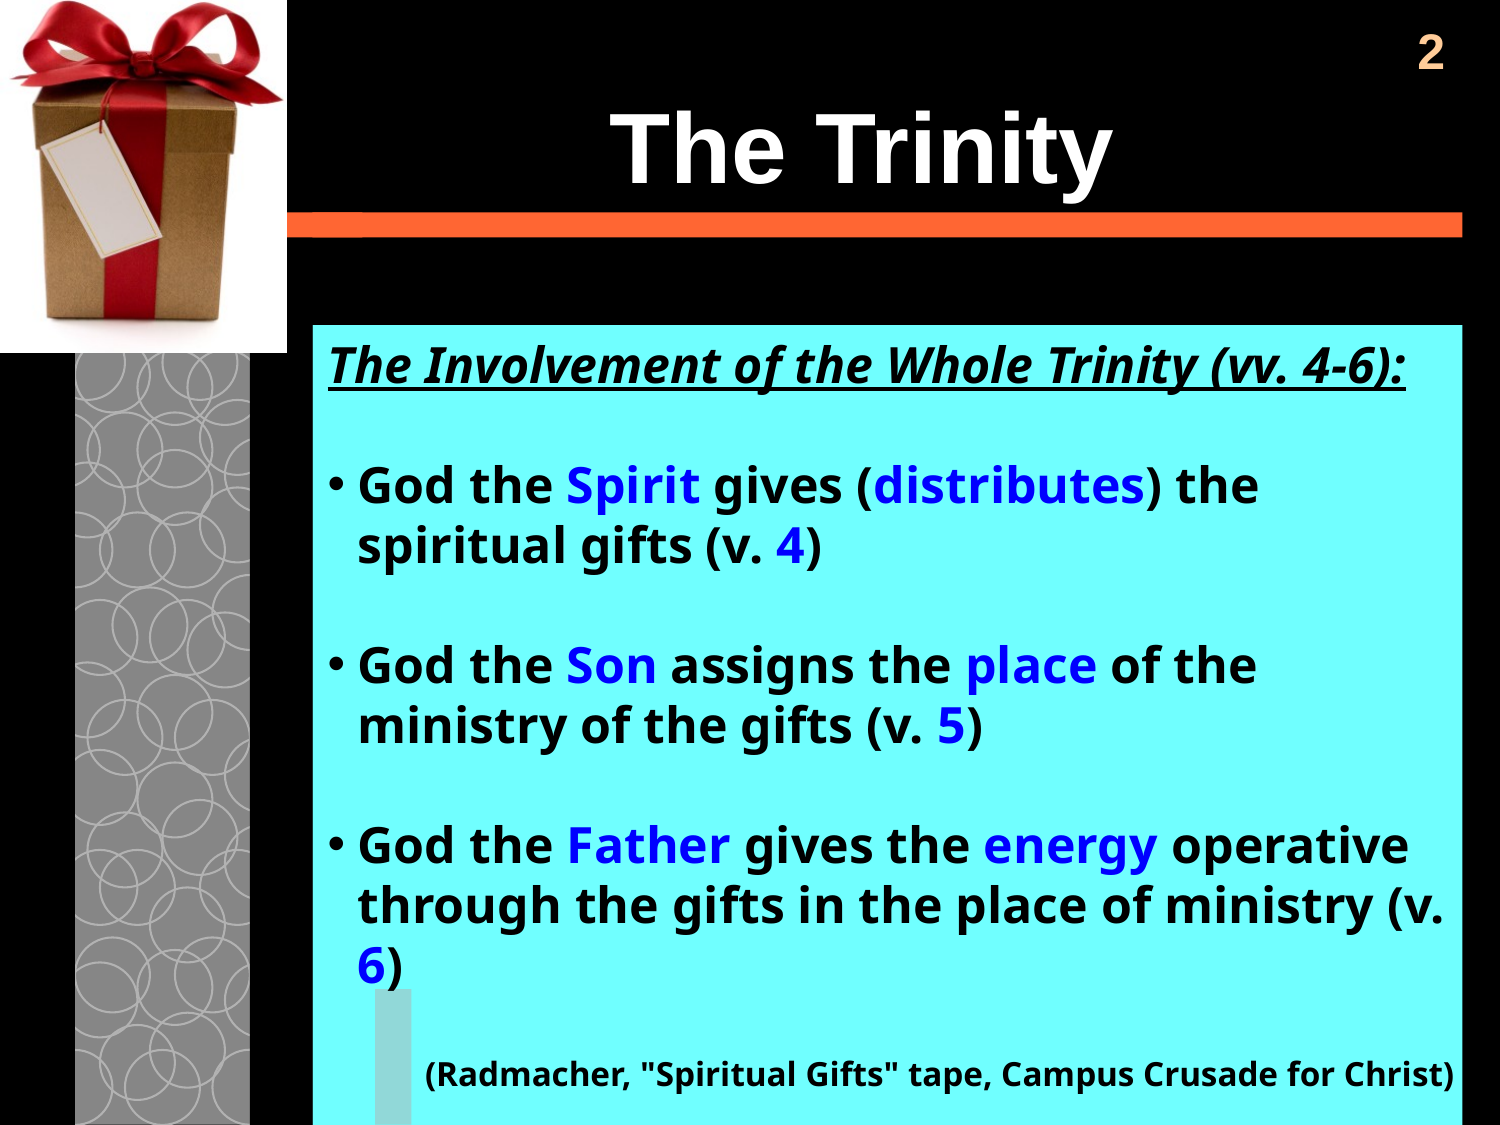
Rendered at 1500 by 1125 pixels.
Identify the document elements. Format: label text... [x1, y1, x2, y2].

picture [0, 0, 288, 353]
text_box 2 [1374, 12, 1488, 88]
text_box The Involvement of the Whole Trinity (vv. 4-6): God the Spirit gives (distributes) the spiritual gifts (v. 4) God the Son assigns the place of the ministry of the gifts (v. 5) God the Father gives the energy operative through the gifts in the place of ministry (v. 6) (Radmacher, "Spiritual Gifts" tape, Campus Crusade for Christ) [312, 326, 1471, 1101]
title The Trinity [292, 24, 1500, 263]
